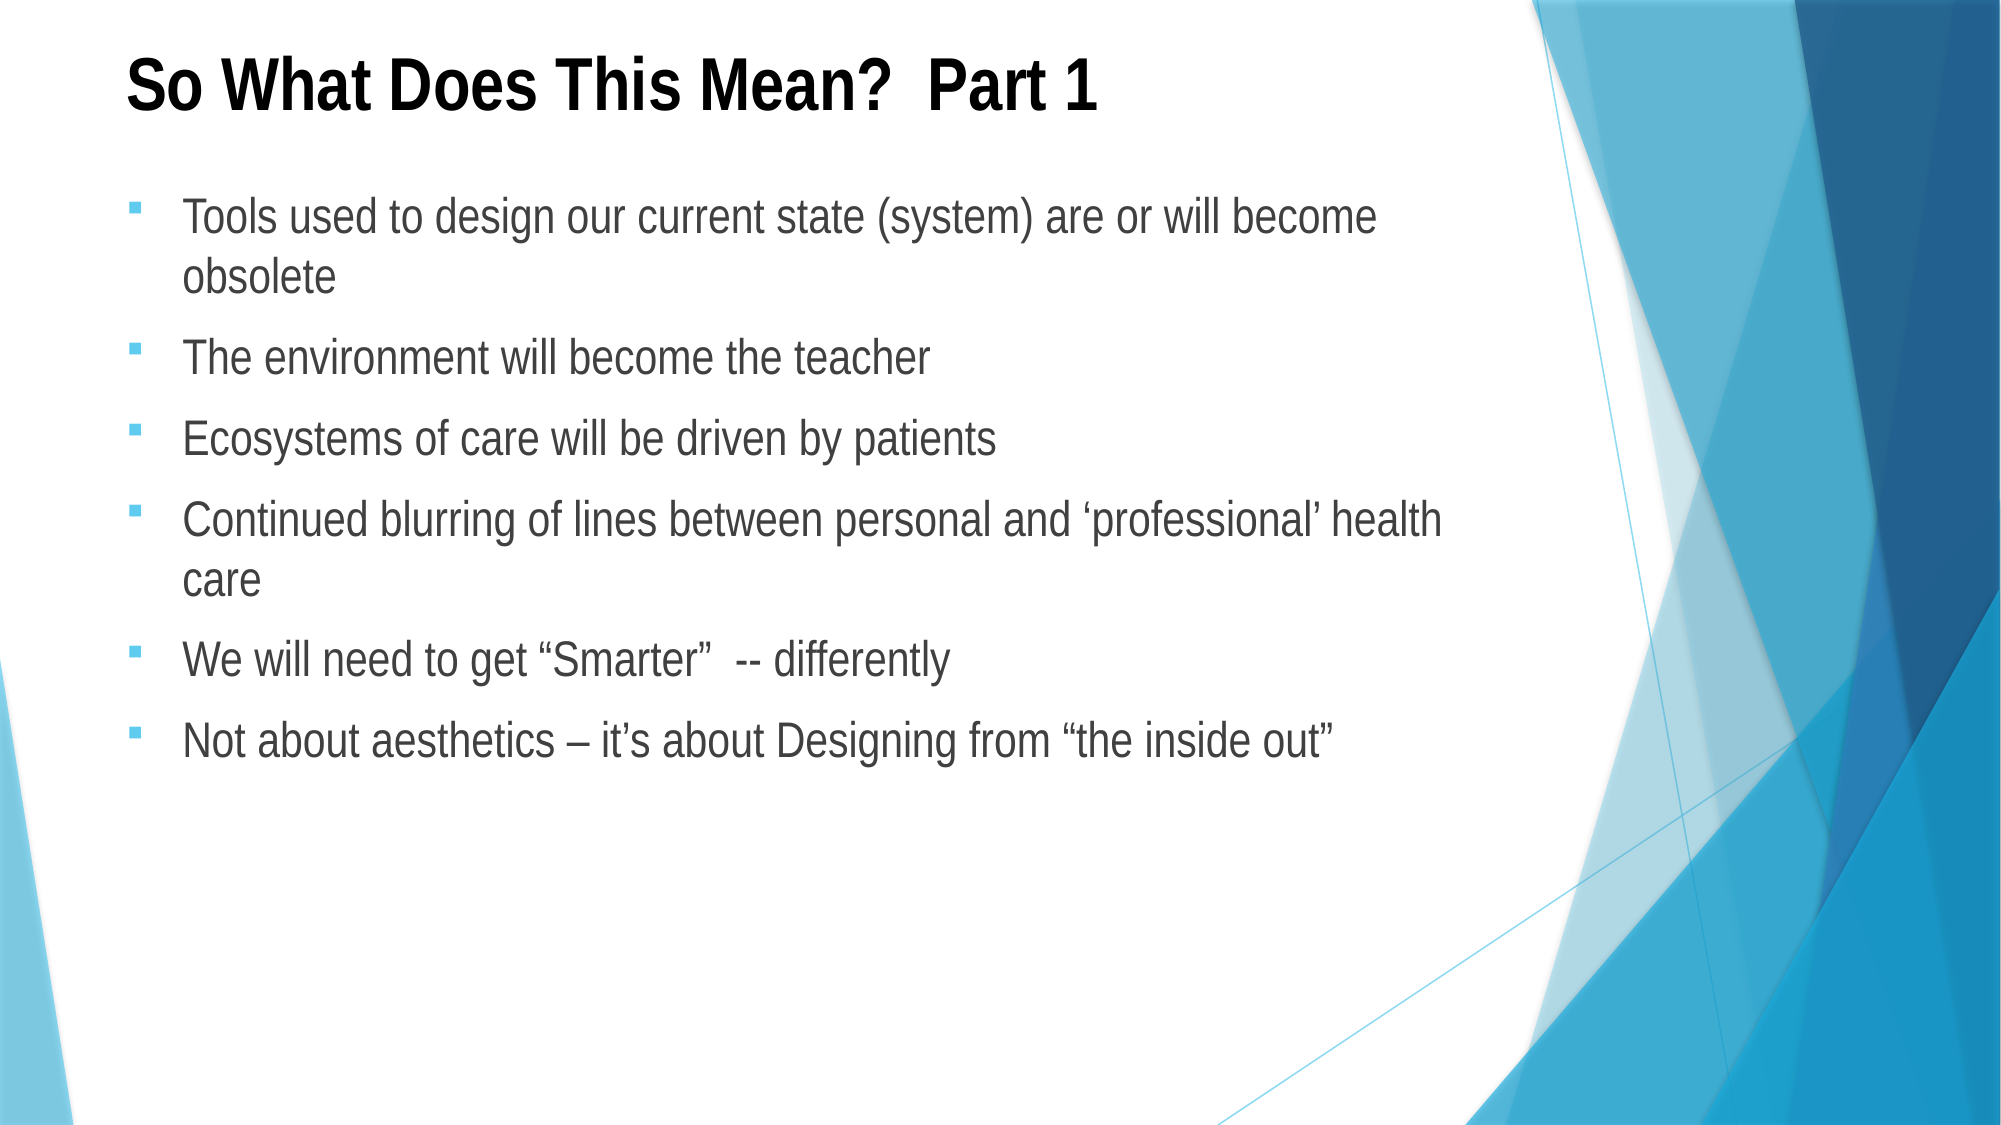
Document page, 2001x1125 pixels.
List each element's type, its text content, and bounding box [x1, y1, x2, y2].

title So What Does This Mean? Part 1 [111, 27, 1522, 150]
list Tools used to design our current state (system) are or will become obsolete The environment will become the teacher Ecosystems of care will be driven by patients Continued blurring of lines between personal and ‘professional’ health care We will need to get “Smarter” -- differently Not about aesthetics – it’s about Designing from “the inside out” [111, 175, 1522, 936]
